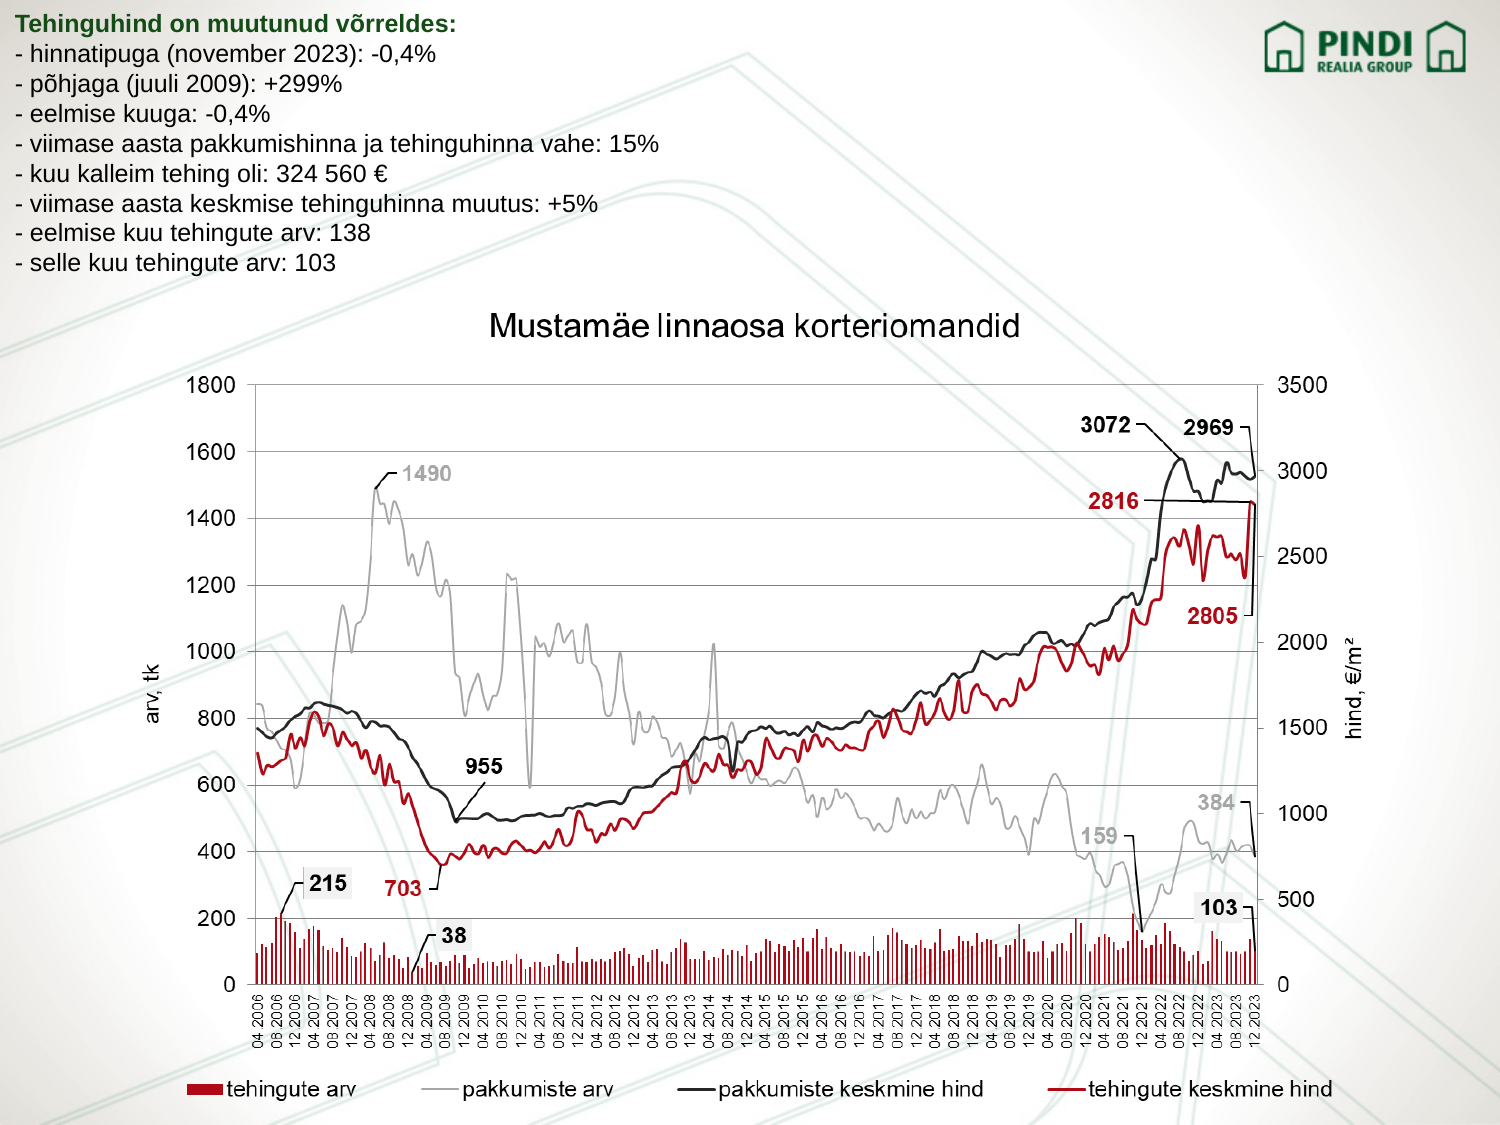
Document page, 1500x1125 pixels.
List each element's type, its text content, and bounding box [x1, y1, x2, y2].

text_box Tehinguhind on muutunud võrreldes: - hinnatipuga (november 2023): -0,4% - põhjaga (juuli 2009): +299% - eelmise kuuga: -0,4% - viimase aasta pakkumishinna ja tehinguhinna vahe: 15% - kuu kalleim tehing oli: 324 560 € - viimase aasta keskmise tehinguhinna muutus: +5% - eelmise kuu tehingute arv: 138 - selle kuu tehingute arv: 103 [0, 0, 869, 285]
picture [0, 0, 1500, 1125]
